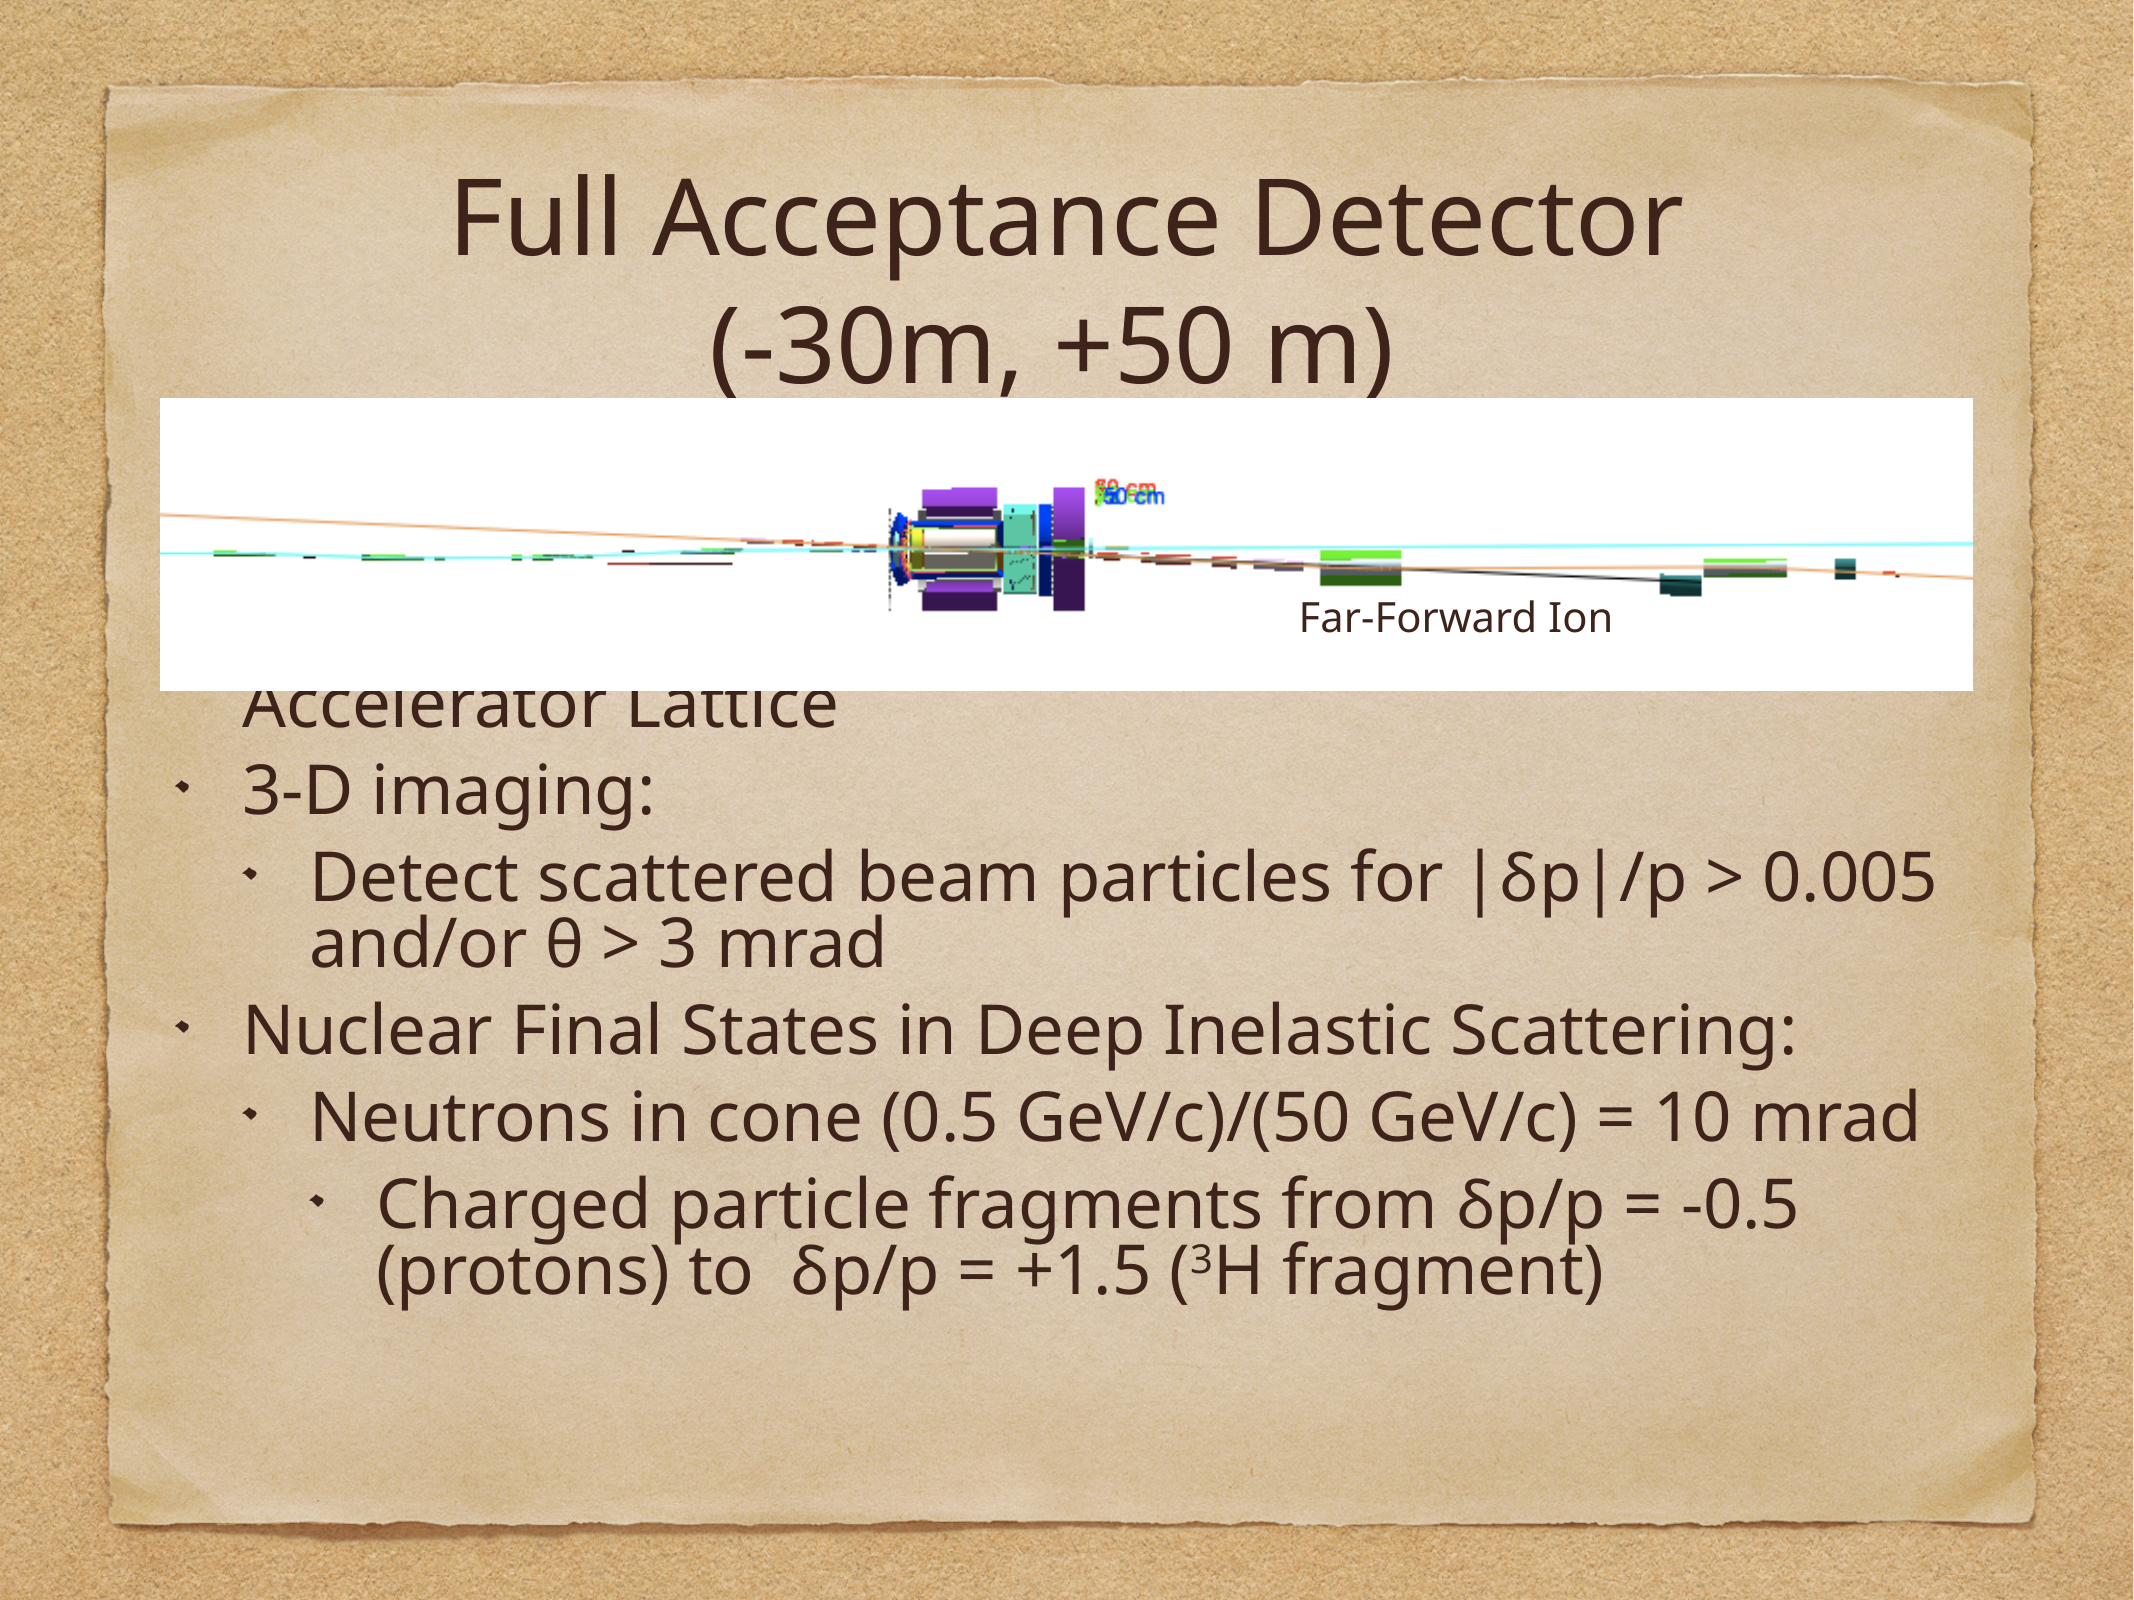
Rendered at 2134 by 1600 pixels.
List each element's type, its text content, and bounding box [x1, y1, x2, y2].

picture [0, 0, 2134, 1600]
title Full Acceptance Detector (-30m, +50 m) [207, 103, 1926, 397]
list Comprehensive Integration of Detector with Accelerator Lattice 3-D imaging: Detect scattered beam particles for |δp|/p > 0.005 and/or θ > 3 mrad Nuclear Final States in Deep Inelastic Scattering: Neutrons in cone (0.5 GeV/c)/(50 GeV/c) = 10 mrad Charged particle fragments from δp/p = -0.5 (protons) to δp/p = +1.5 (3H fragment) [166, 461, 2026, 1422]
